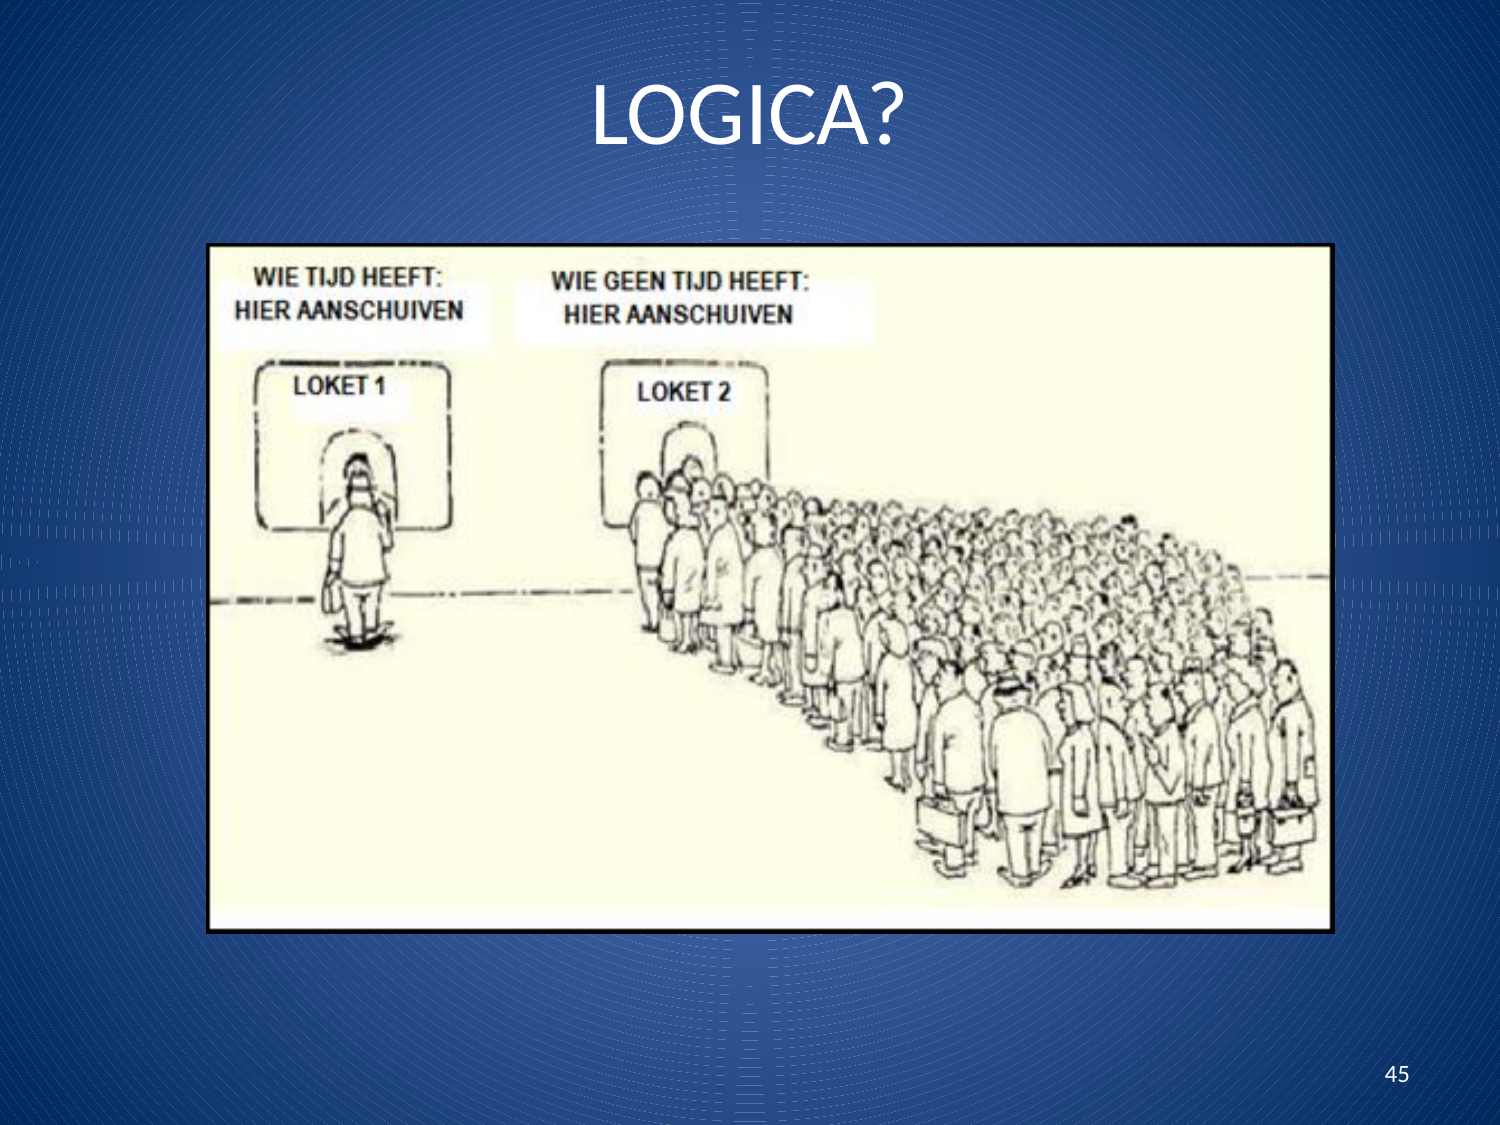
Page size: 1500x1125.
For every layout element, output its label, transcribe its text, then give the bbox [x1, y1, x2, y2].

text_box LOGICA? [74, 45, 1425, 173]
picture [206, 243, 1335, 935]
slide_number 45 [1074, 1042, 1425, 1103]
